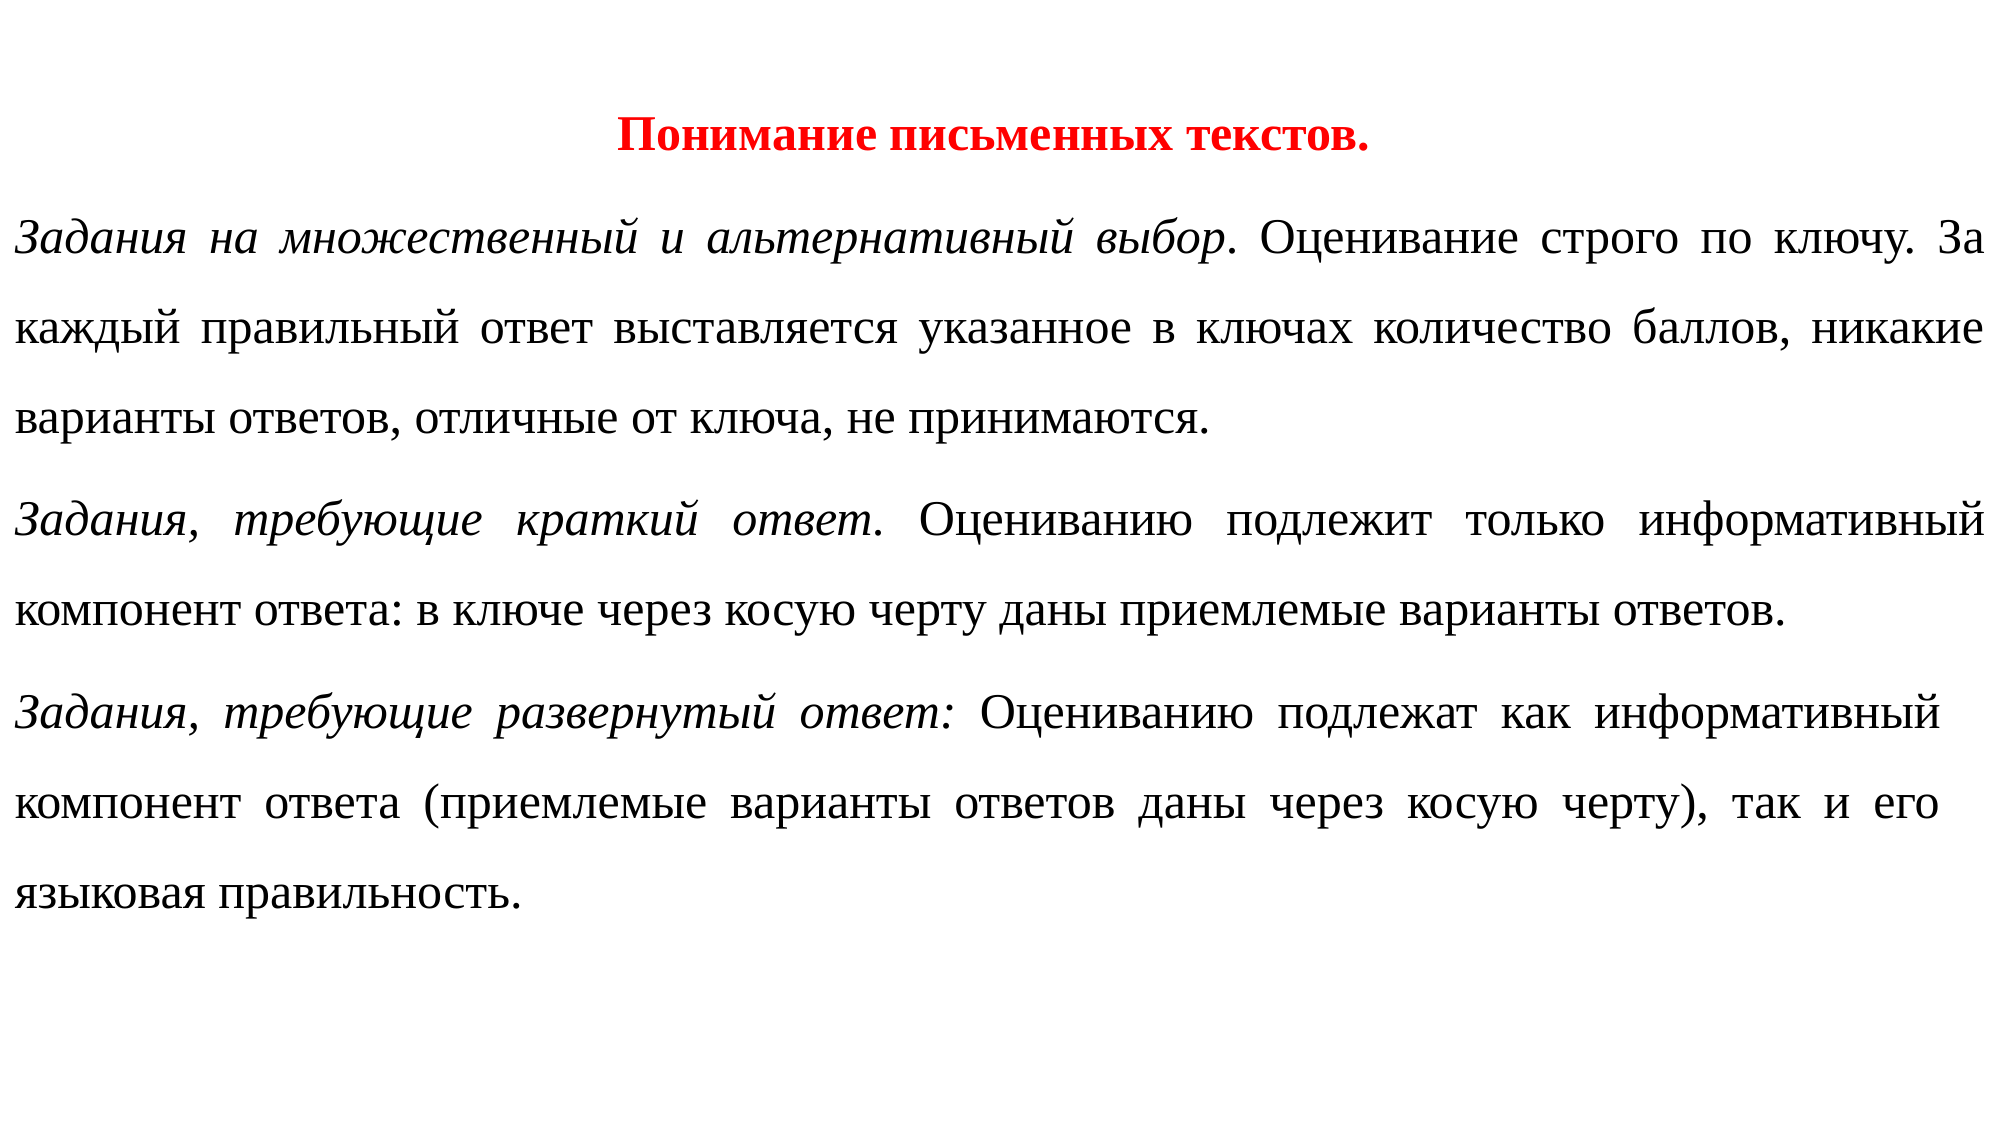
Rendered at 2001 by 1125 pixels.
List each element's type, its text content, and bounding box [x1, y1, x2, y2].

text_box Понимание письменных текстов. Задания на множественный и альтернативный выбор. Оценивание строго по ключу. За каждый правильный ответ выставляется указанное в ключах количество баллов, никакие варианты ответов, отличные от ключа, не принимаются. Задания, требующие краткий ответ. Оцениванию подлежит только информативный компонент ответа: в ключе через косую черту даны приемлемые варианты ответов. Задания, требующие развернутый ответ: Оцениванию подлежат как информативный компонент ответа (приемлемые варианты ответов даны через косую черту), так и его языковая правильность. [0, 63, 2000, 926]
